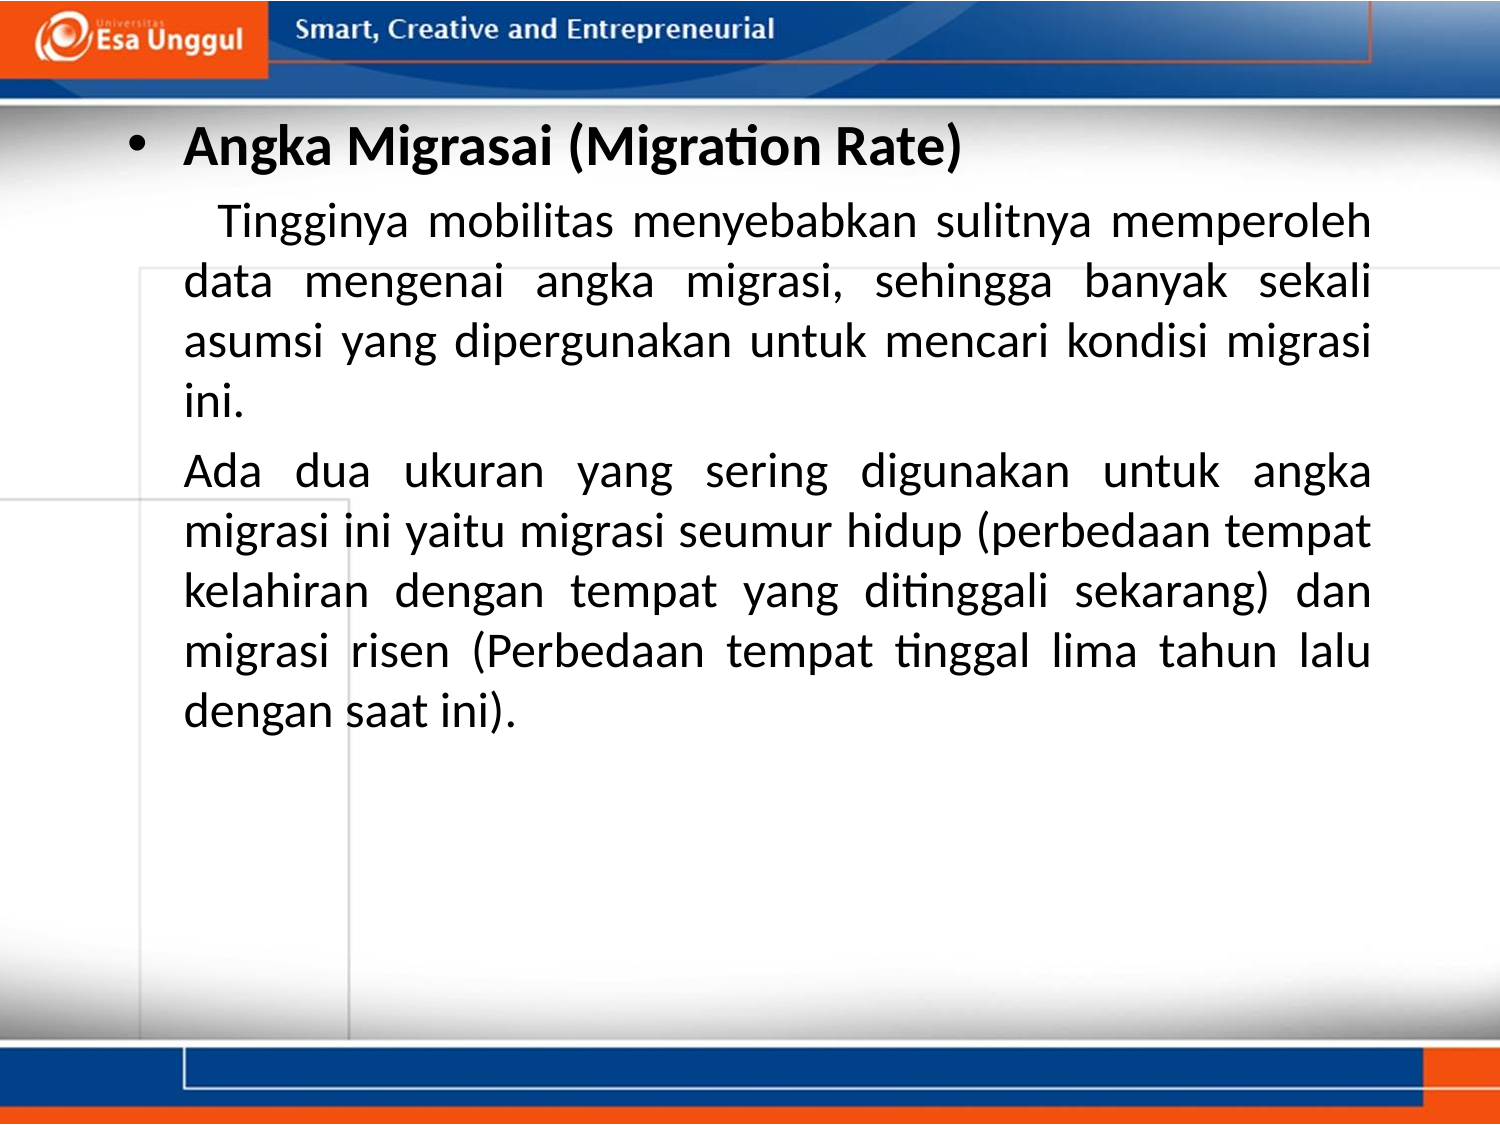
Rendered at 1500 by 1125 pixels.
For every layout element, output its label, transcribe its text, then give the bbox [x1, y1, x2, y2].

list Angka Migrasai (Migration Rate) Tingginya mobilitas menyebabkan sulitnya memperoleh data mengenai angka migrasi, sehingga banyak sekali asumsi yang dipergunakan untuk mencari kondisi migrasi ini. Ada dua ukuran yang sering digunakan untuk angka migrasi ini yaitu migrasi seumur hidup (perbedaan tempat kelahiran dengan tempat yang ditinggali sekarang) dan migrasi risen (Perbedaan tempat tinggal lima tahun lalu dengan saat ini). [112, 99, 1388, 1000]
picture [0, 1, 1500, 1124]
